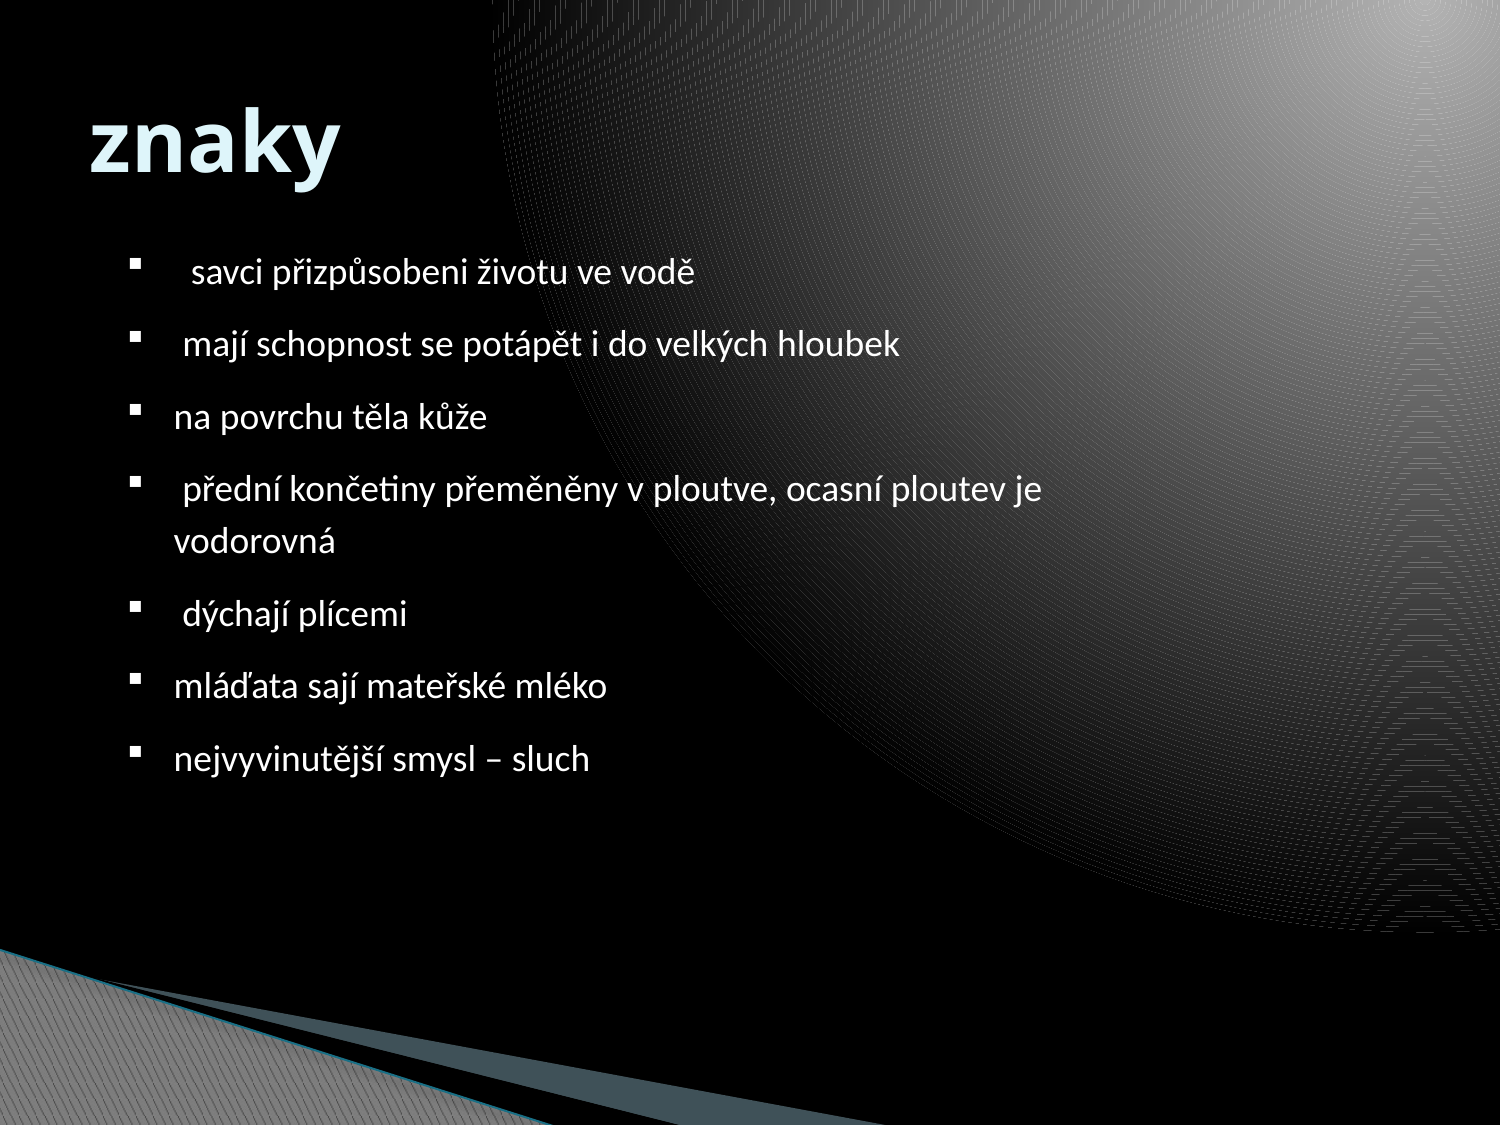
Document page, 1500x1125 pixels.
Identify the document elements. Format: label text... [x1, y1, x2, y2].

title znaky [75, 45, 1425, 233]
picture [0, 952, 543, 1125]
text_box savci přizpůsobeni životu ve vodě mají schopnost se potápět i do velkých hloubek na povrchu těla kůže přední končetiny přeměněny v ploutve, ocasní ploutev je vodorovná dýchají plícemi mláďata sají mateřské mléko nejvyvinutější smysl – sluch [112, 232, 1199, 787]
